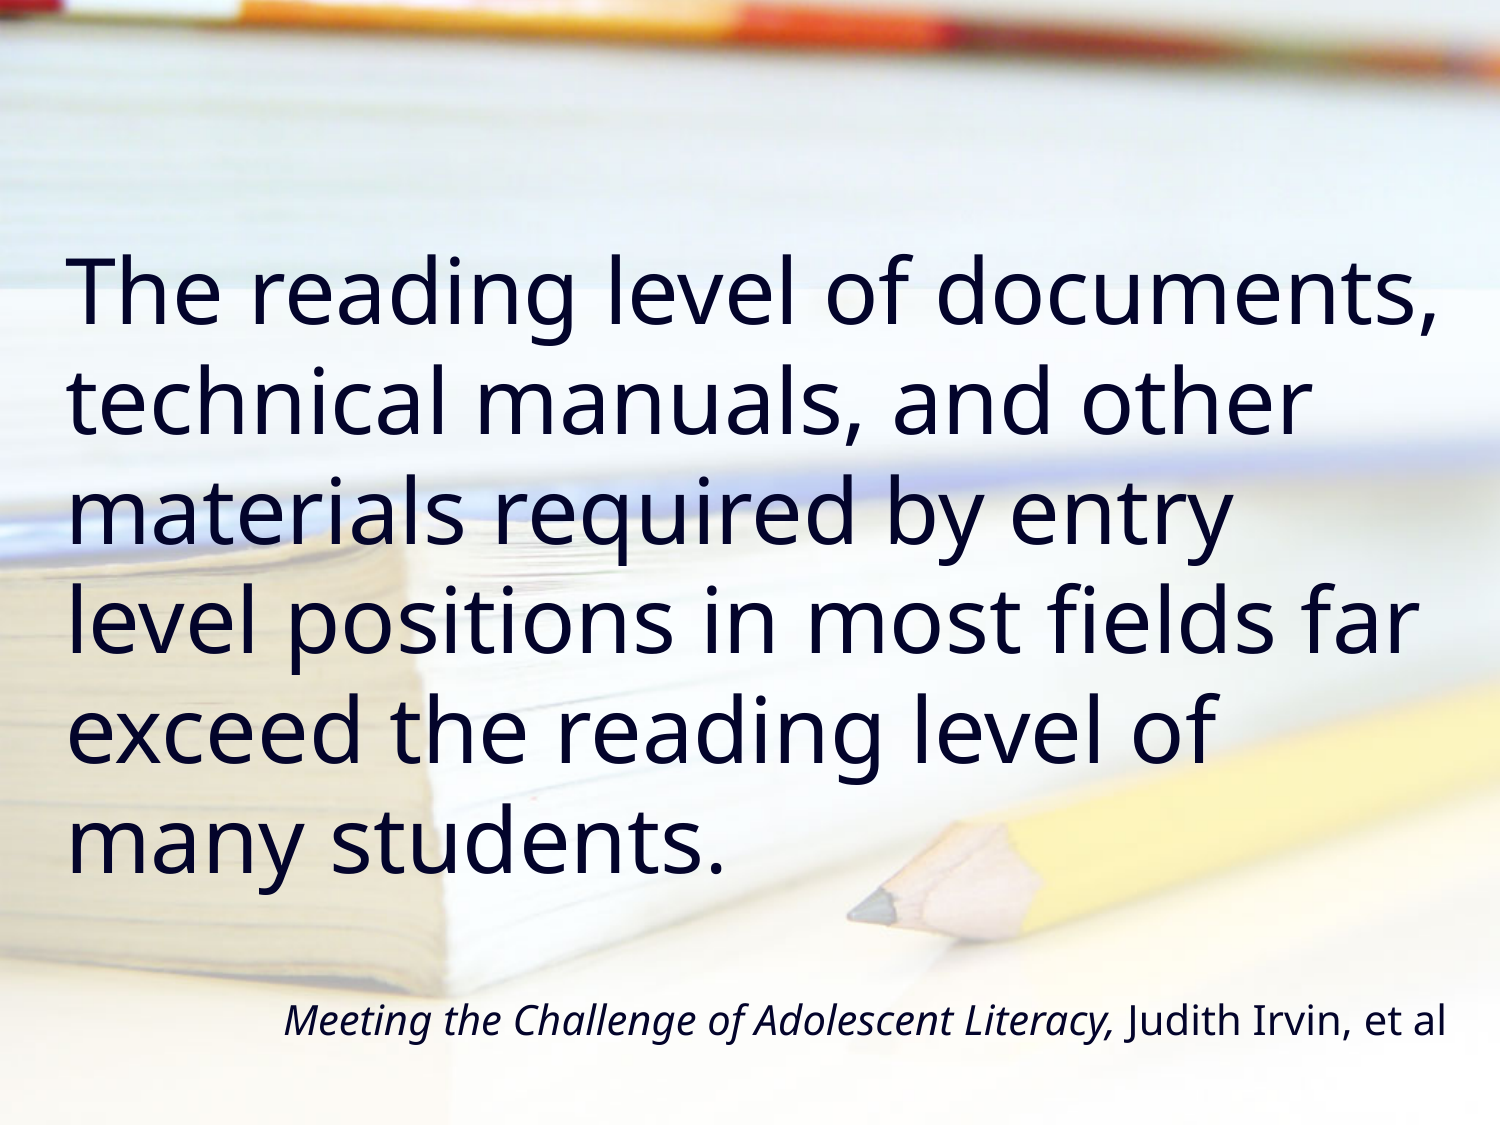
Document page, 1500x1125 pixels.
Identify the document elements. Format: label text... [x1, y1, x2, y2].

picture [0, 0, 1500, 1125]
list The reading level of documents, technical manuals, and other materials required by entry level positions in most fields far exceed the reading level of many students. Meeting the Challenge of Adolescent Literacy, Judith Irvin, et al [49, 224, 1463, 926]
